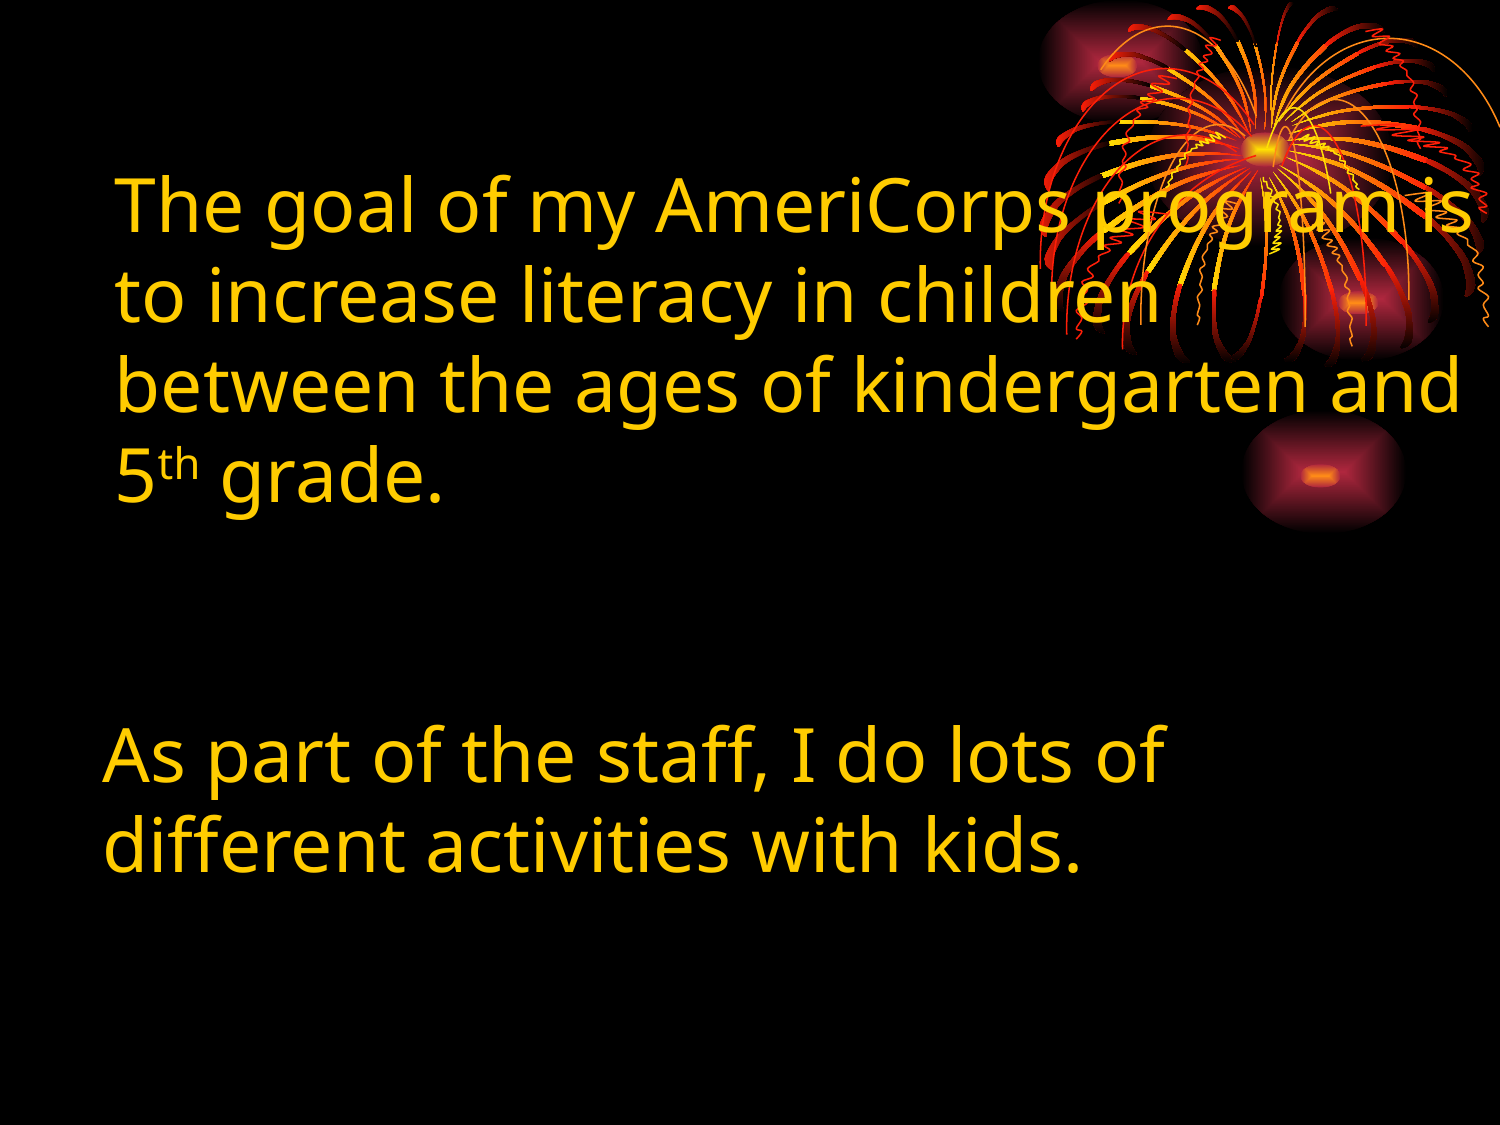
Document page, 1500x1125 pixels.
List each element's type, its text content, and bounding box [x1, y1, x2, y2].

text_box The goal of my AmeriCorps program is to increase literacy in children between the ages of kindergarten and 5th grade. [99, 149, 1500, 525]
text_box As part of the staff, I do lots of different activities with kids. [87, 699, 1325, 895]
